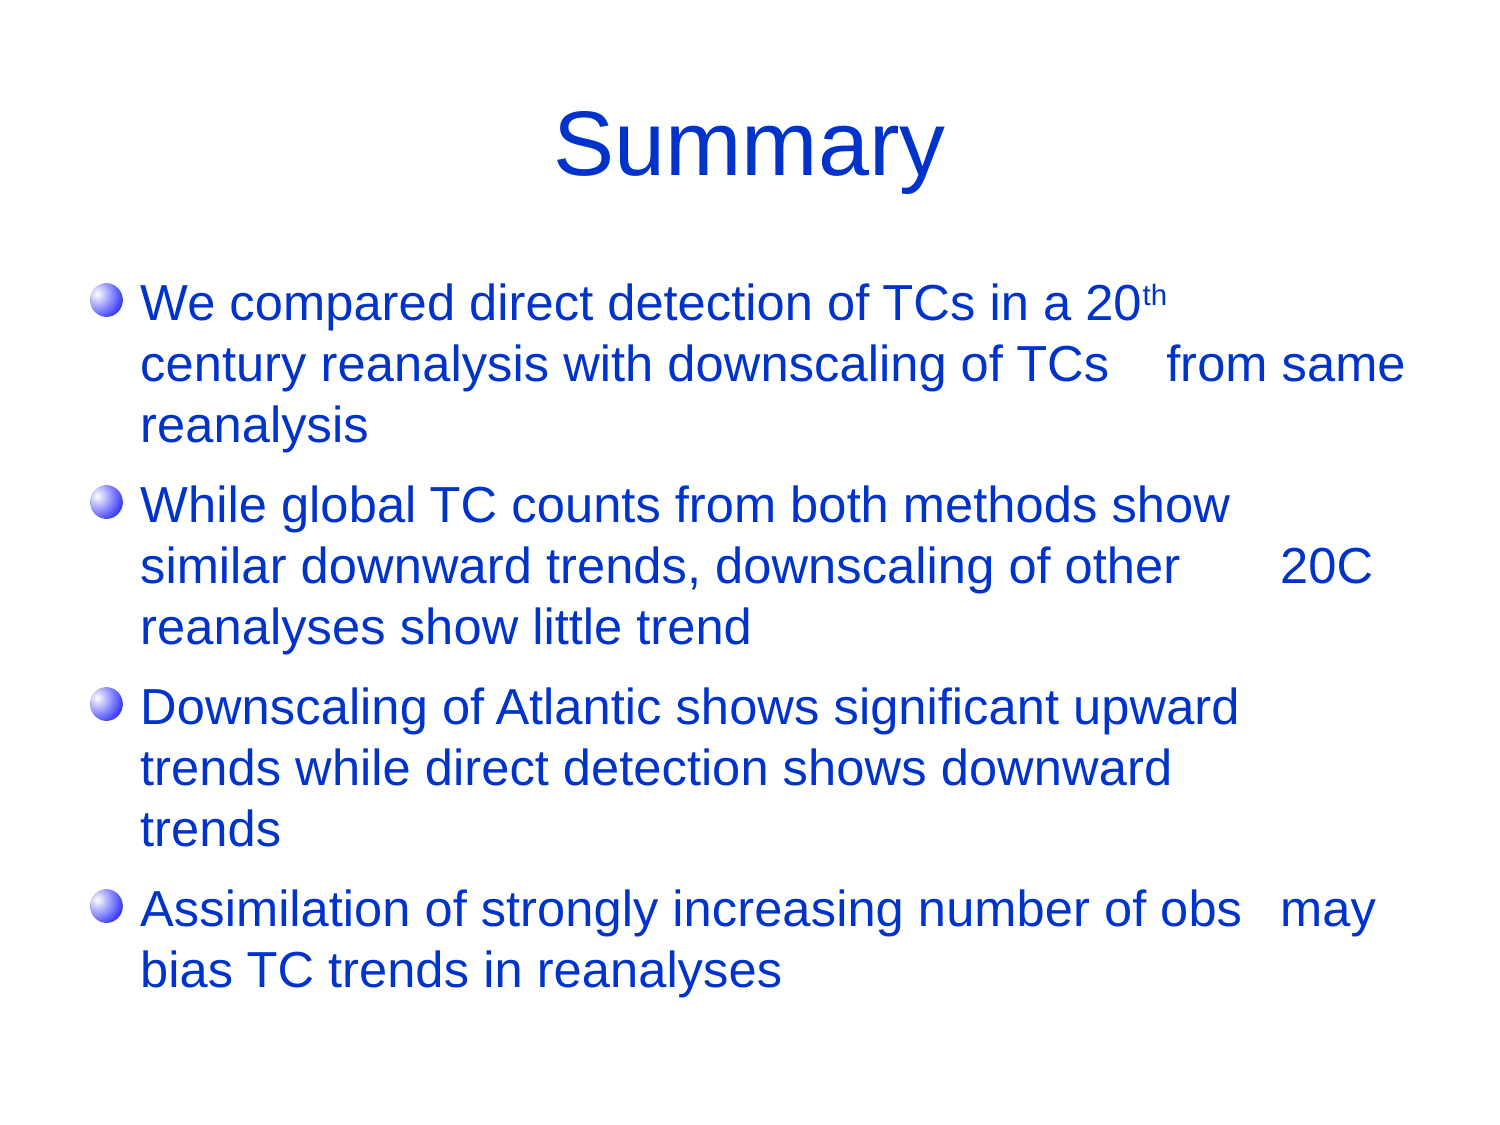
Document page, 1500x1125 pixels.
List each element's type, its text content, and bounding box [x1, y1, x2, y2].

picture [90, 889, 123, 923]
picture [90, 283, 123, 317]
list We compared direct detection of TCs in a 20th century reanalysis with downscaling of TCs from same reanalysis While global TC counts from both methods show similar downward trends, downscaling of other 20C reanalyses show little trend Downscaling of Atlantic shows significant upward trends while direct detection shows downward trends Assimilation of strongly increasing number of obs may bias TC trends in reanalyses [75, 262, 1425, 1005]
title Summary [75, 45, 1425, 233]
picture [90, 485, 123, 519]
picture [90, 687, 123, 721]
